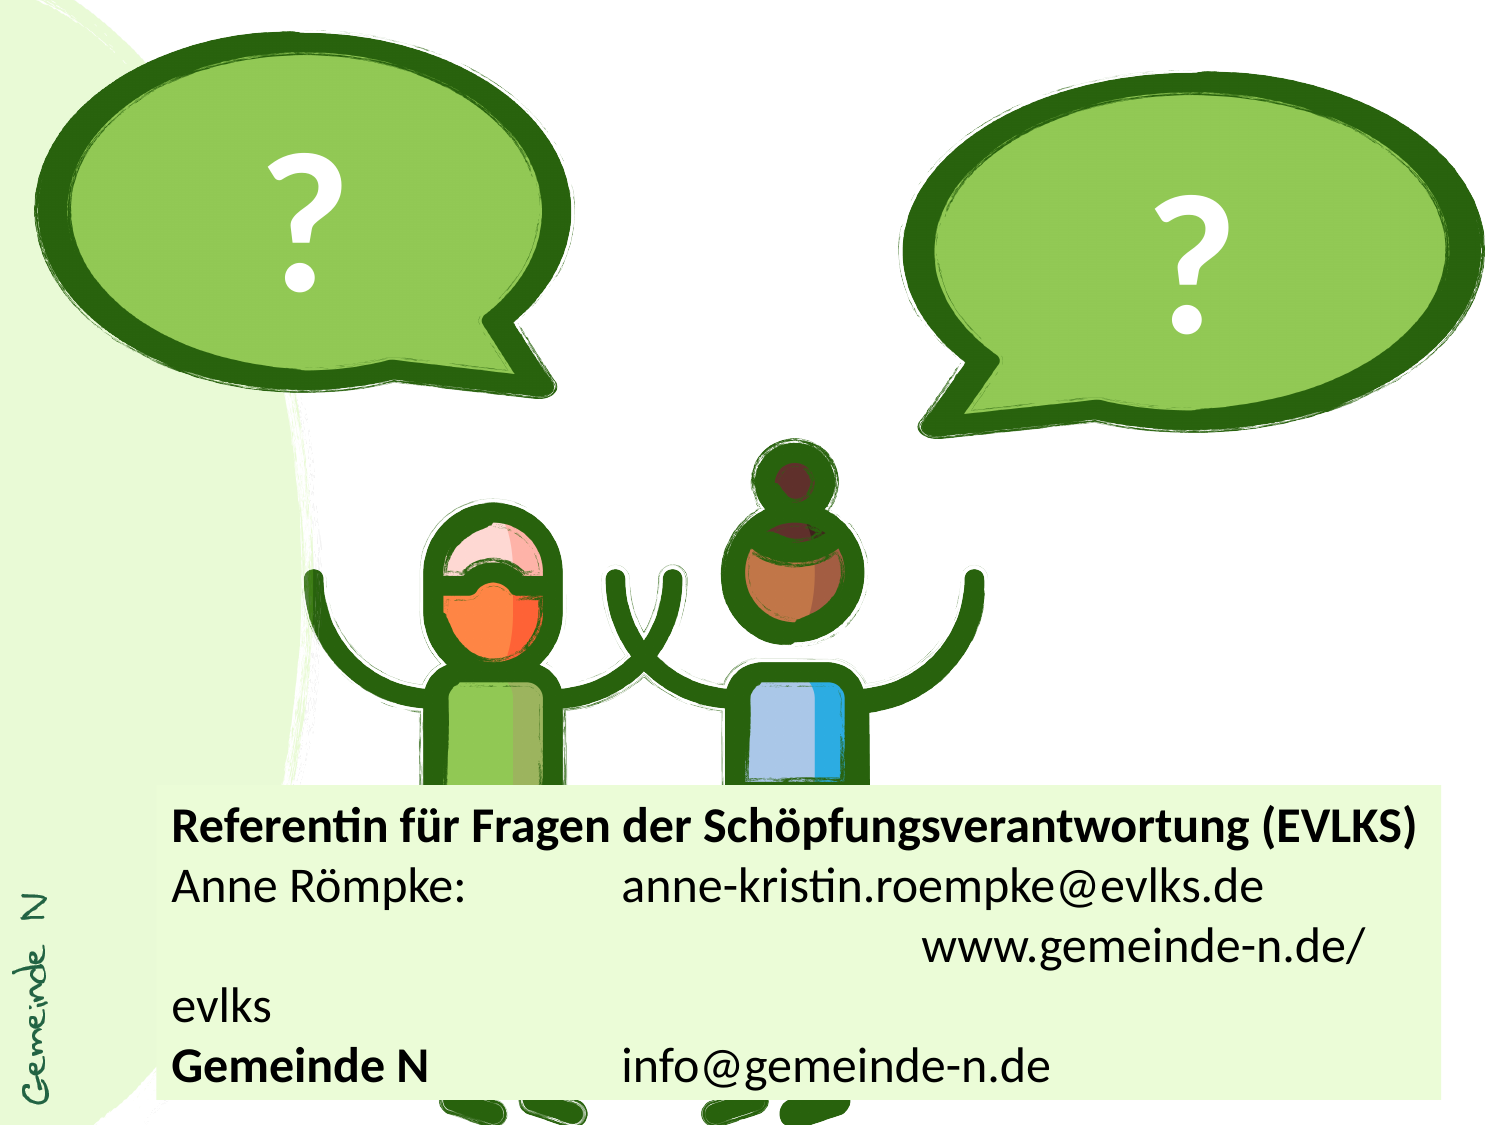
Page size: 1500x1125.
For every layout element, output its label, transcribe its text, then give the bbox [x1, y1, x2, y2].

picture [0, 0, 1485, 1125]
text_box Referentin für Fragen der Schöpfungsverantwortung (EVLKS) Anne Römpke: anne-kristin.roempke@evlks.de www.gemeinde-n.de/evlks Gemeinde N info@gemeinde-n.de [988, 785, 1442, 1100]
